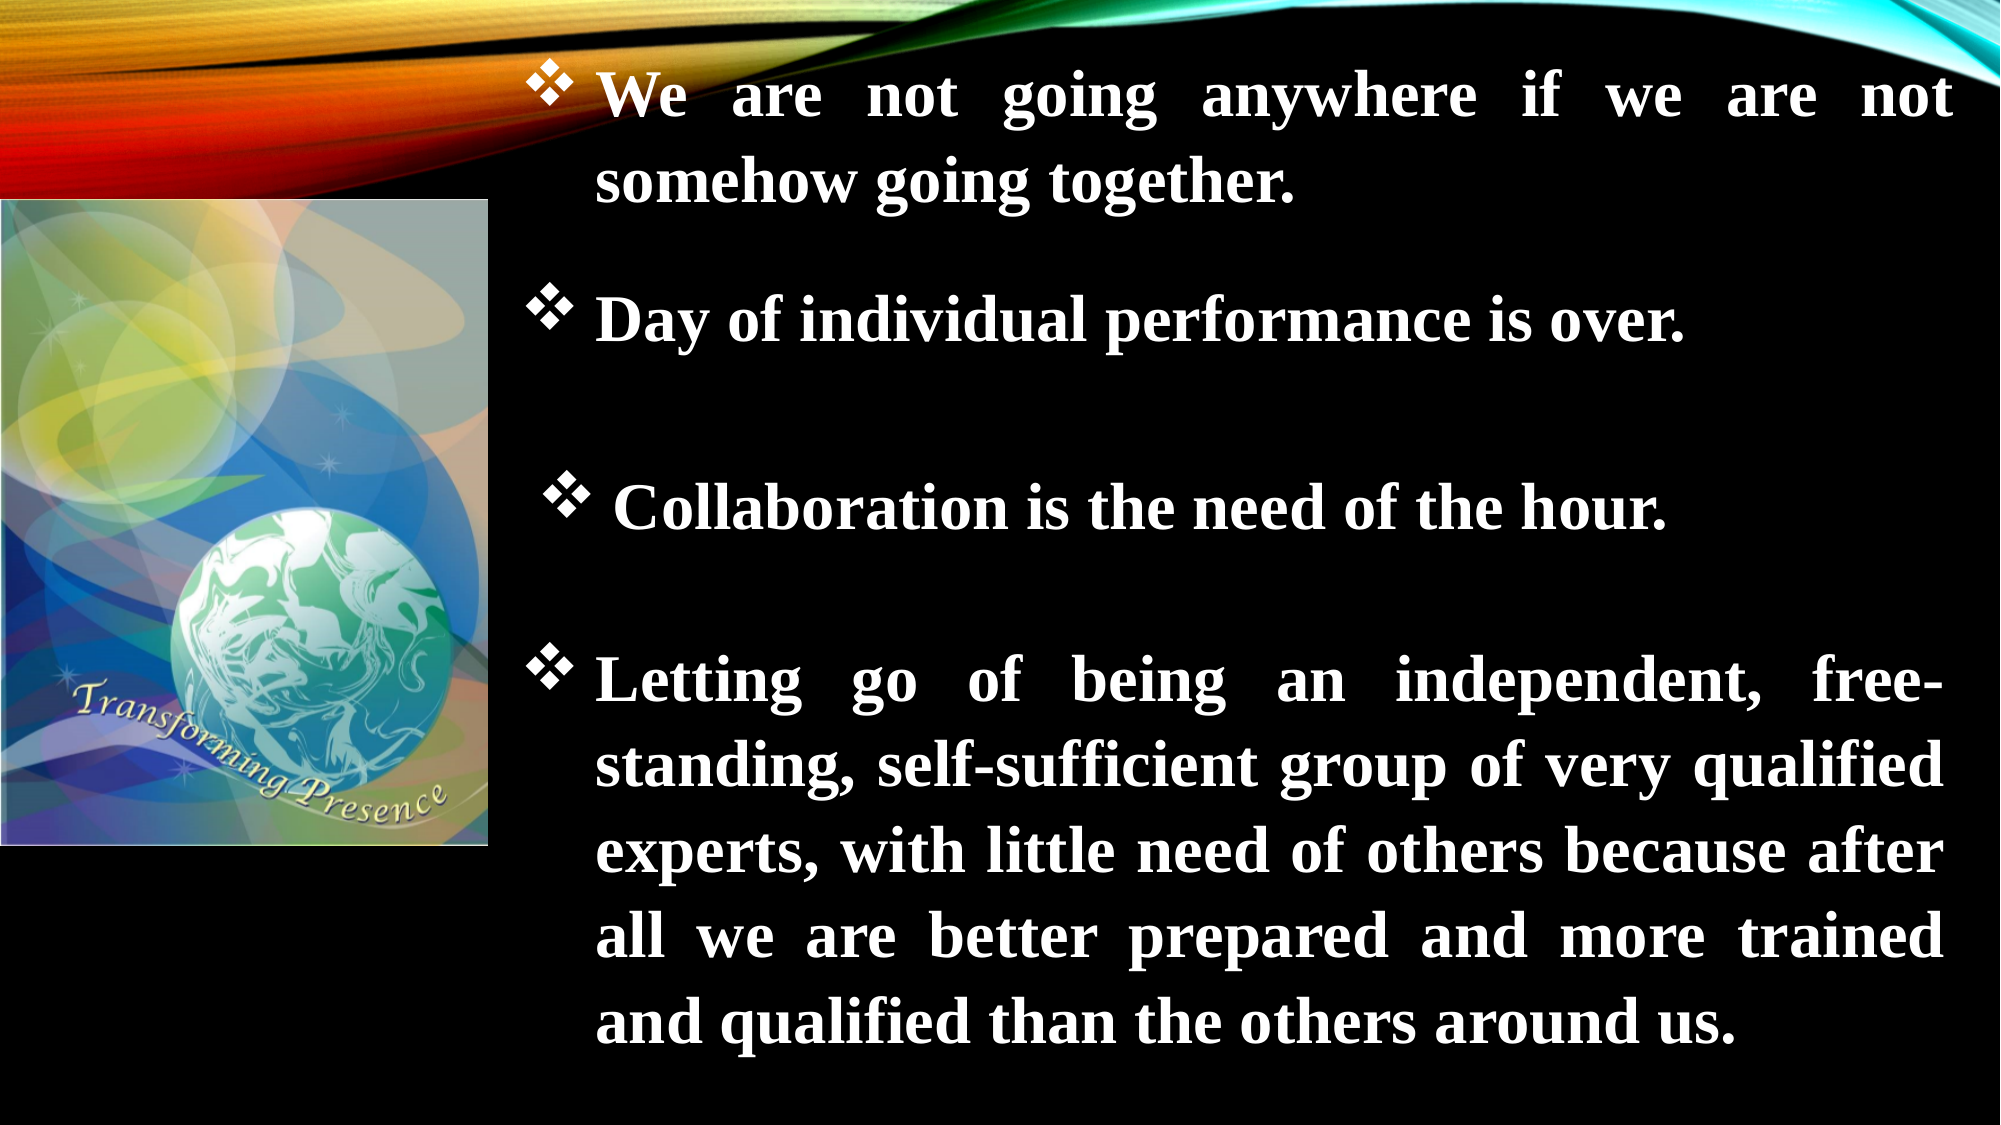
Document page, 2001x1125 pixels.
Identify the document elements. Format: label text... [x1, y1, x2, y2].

text_box We are not going anywhere if we are not somehow going together. [505, 37, 1970, 261]
text_box Collaboration is the need of the hour. [523, 449, 1988, 636]
text_box Letting go of being an independent, free-standing, self-sufficient group of very qualified experts, with little need of others because after all we are better prepared and more trained and qualified than the others around us. [505, 621, 1962, 1064]
text_box Day of individual performance is over. [505, 261, 1978, 448]
picture [0, 0, 2000, 846]
